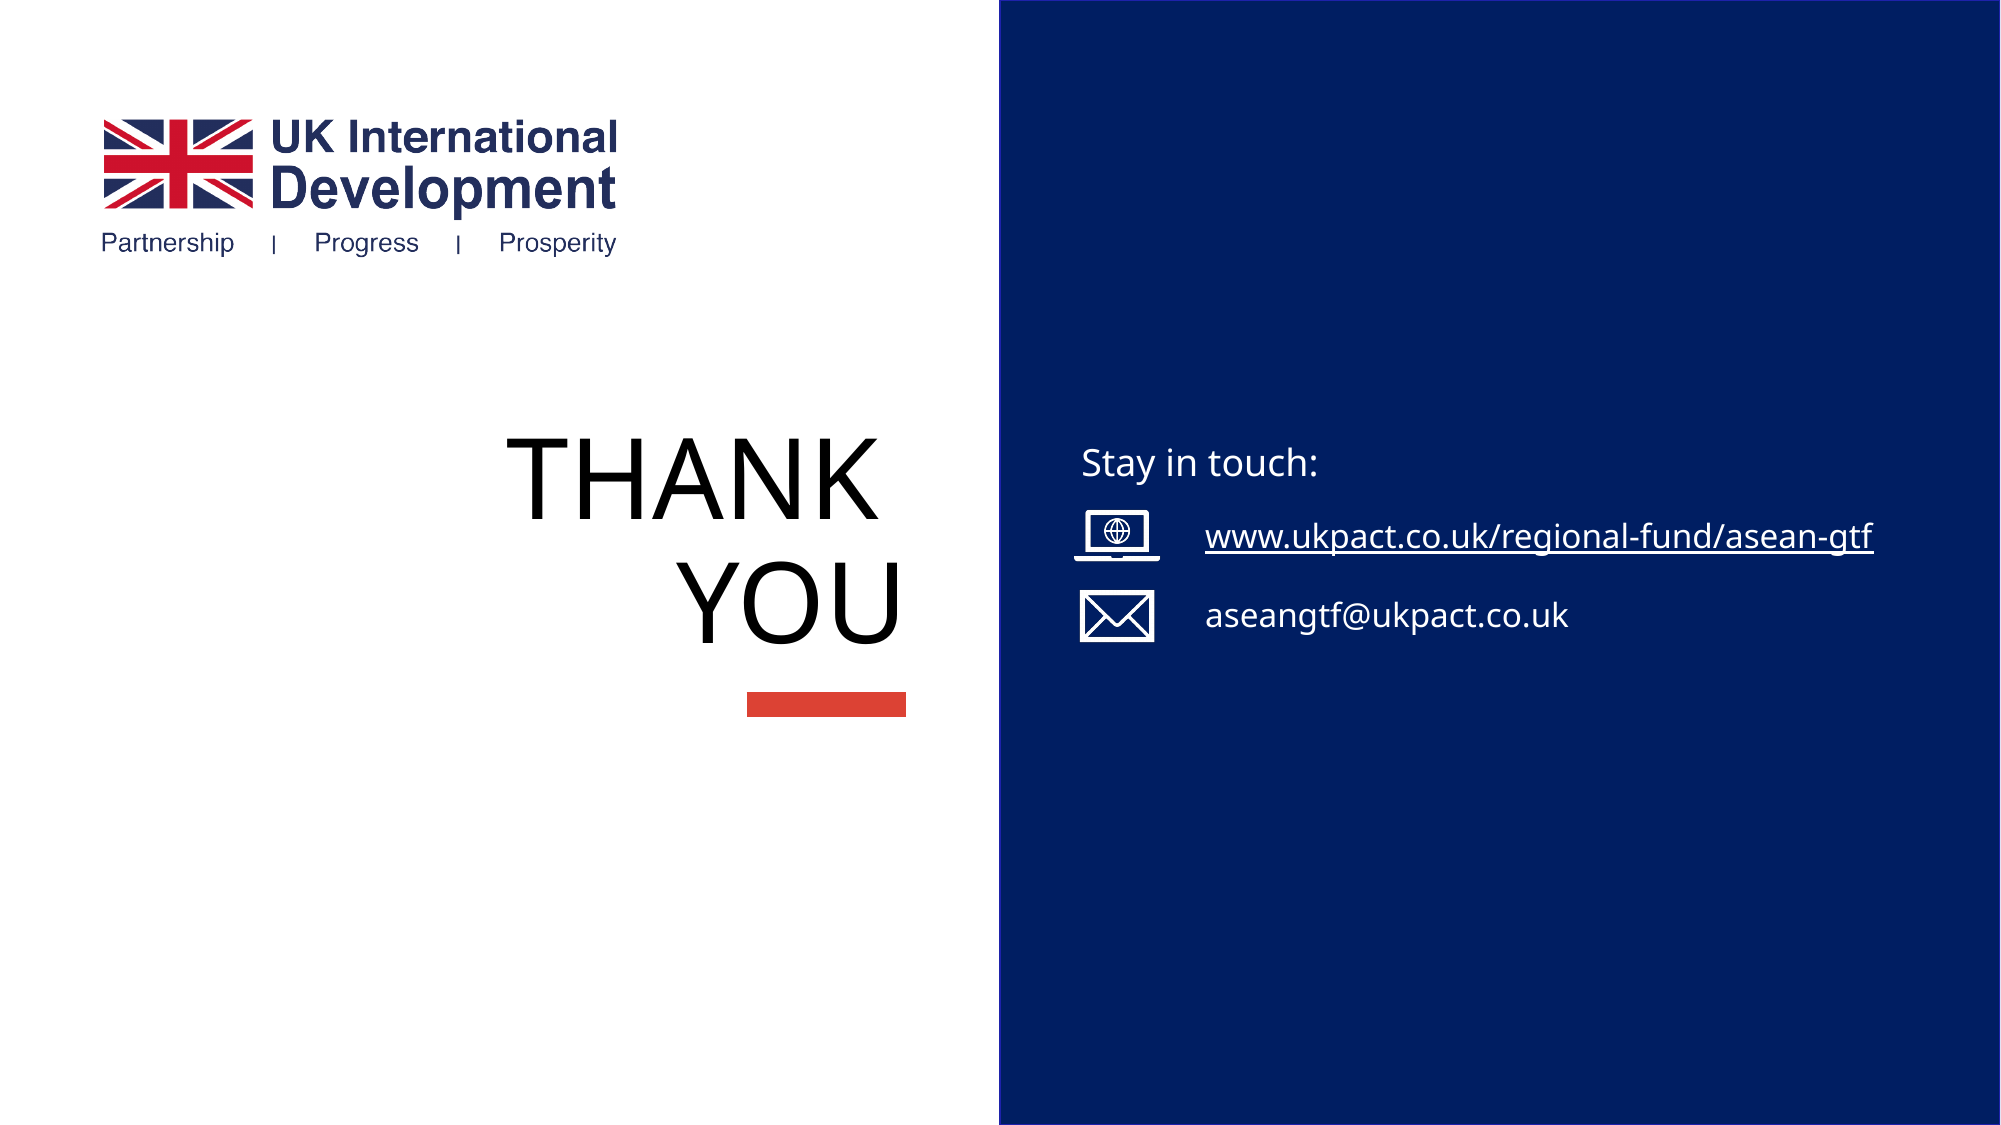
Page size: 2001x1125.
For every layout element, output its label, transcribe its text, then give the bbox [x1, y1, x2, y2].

list aseangtf@ukpact.co.uk [1205, 583, 1780, 649]
picture [1072, 491, 1162, 661]
picture [55, 77, 671, 283]
